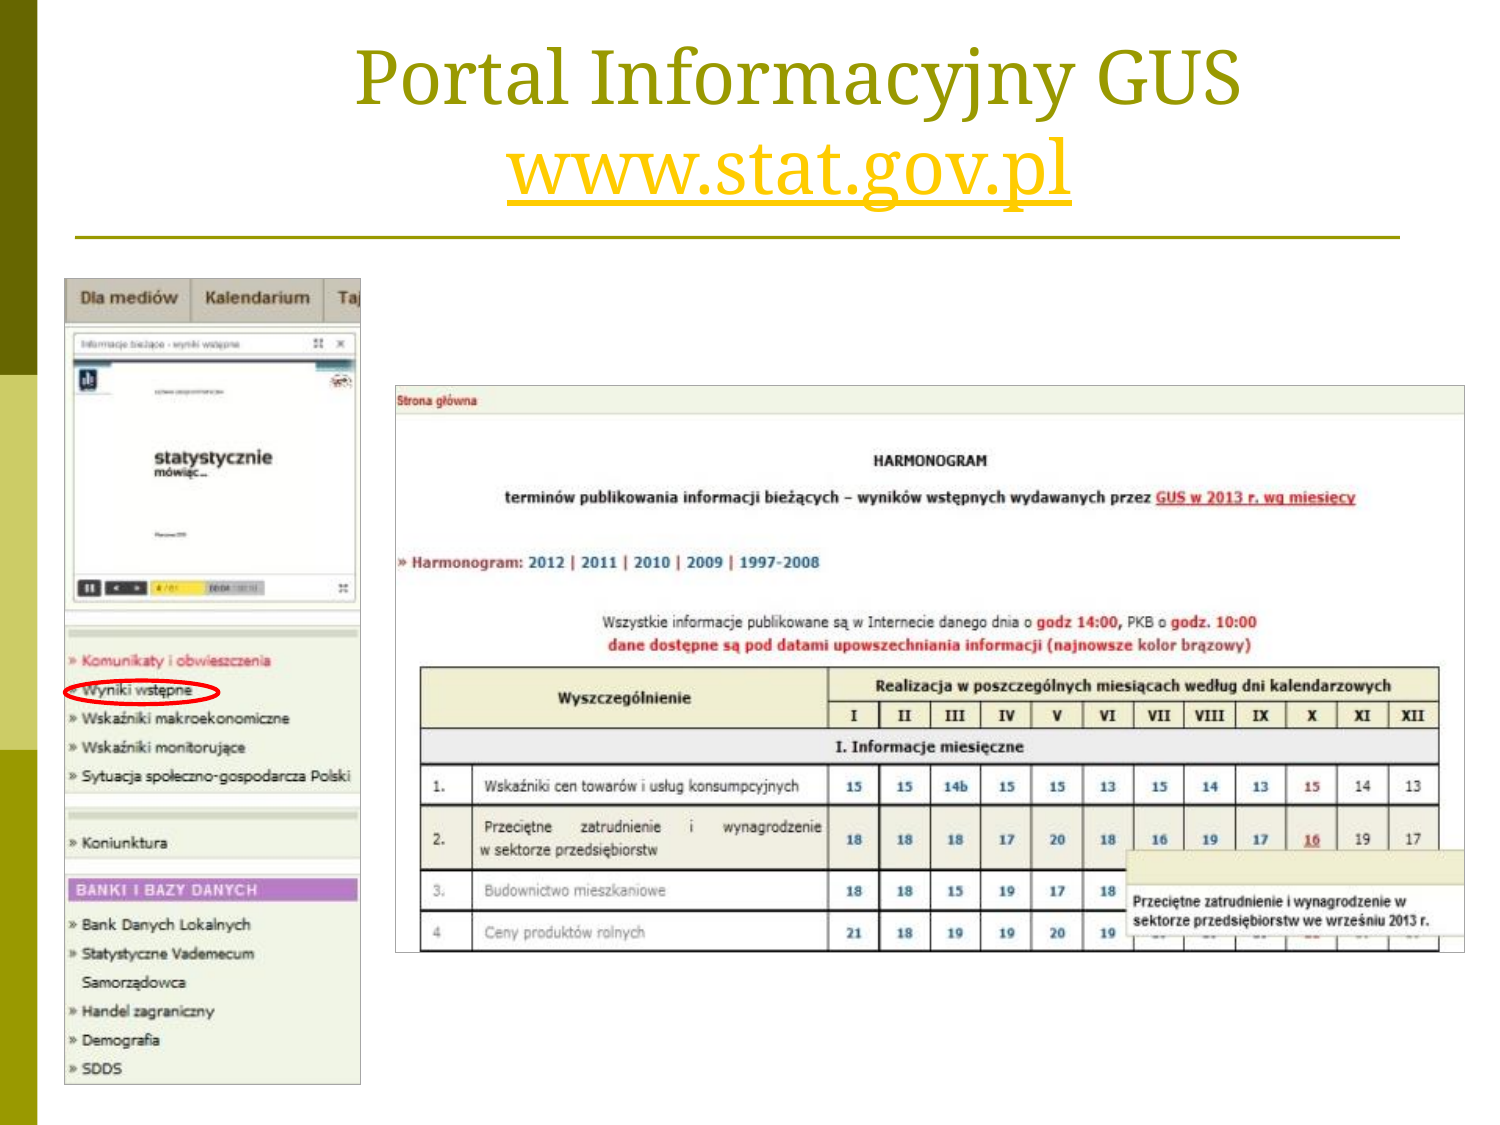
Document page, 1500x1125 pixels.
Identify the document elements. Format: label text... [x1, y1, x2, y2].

picture [395, 385, 1465, 953]
picture [64, 278, 361, 1085]
title Portal Informacyjny GUS www.stat.gov.pl [123, 42, 1475, 230]
